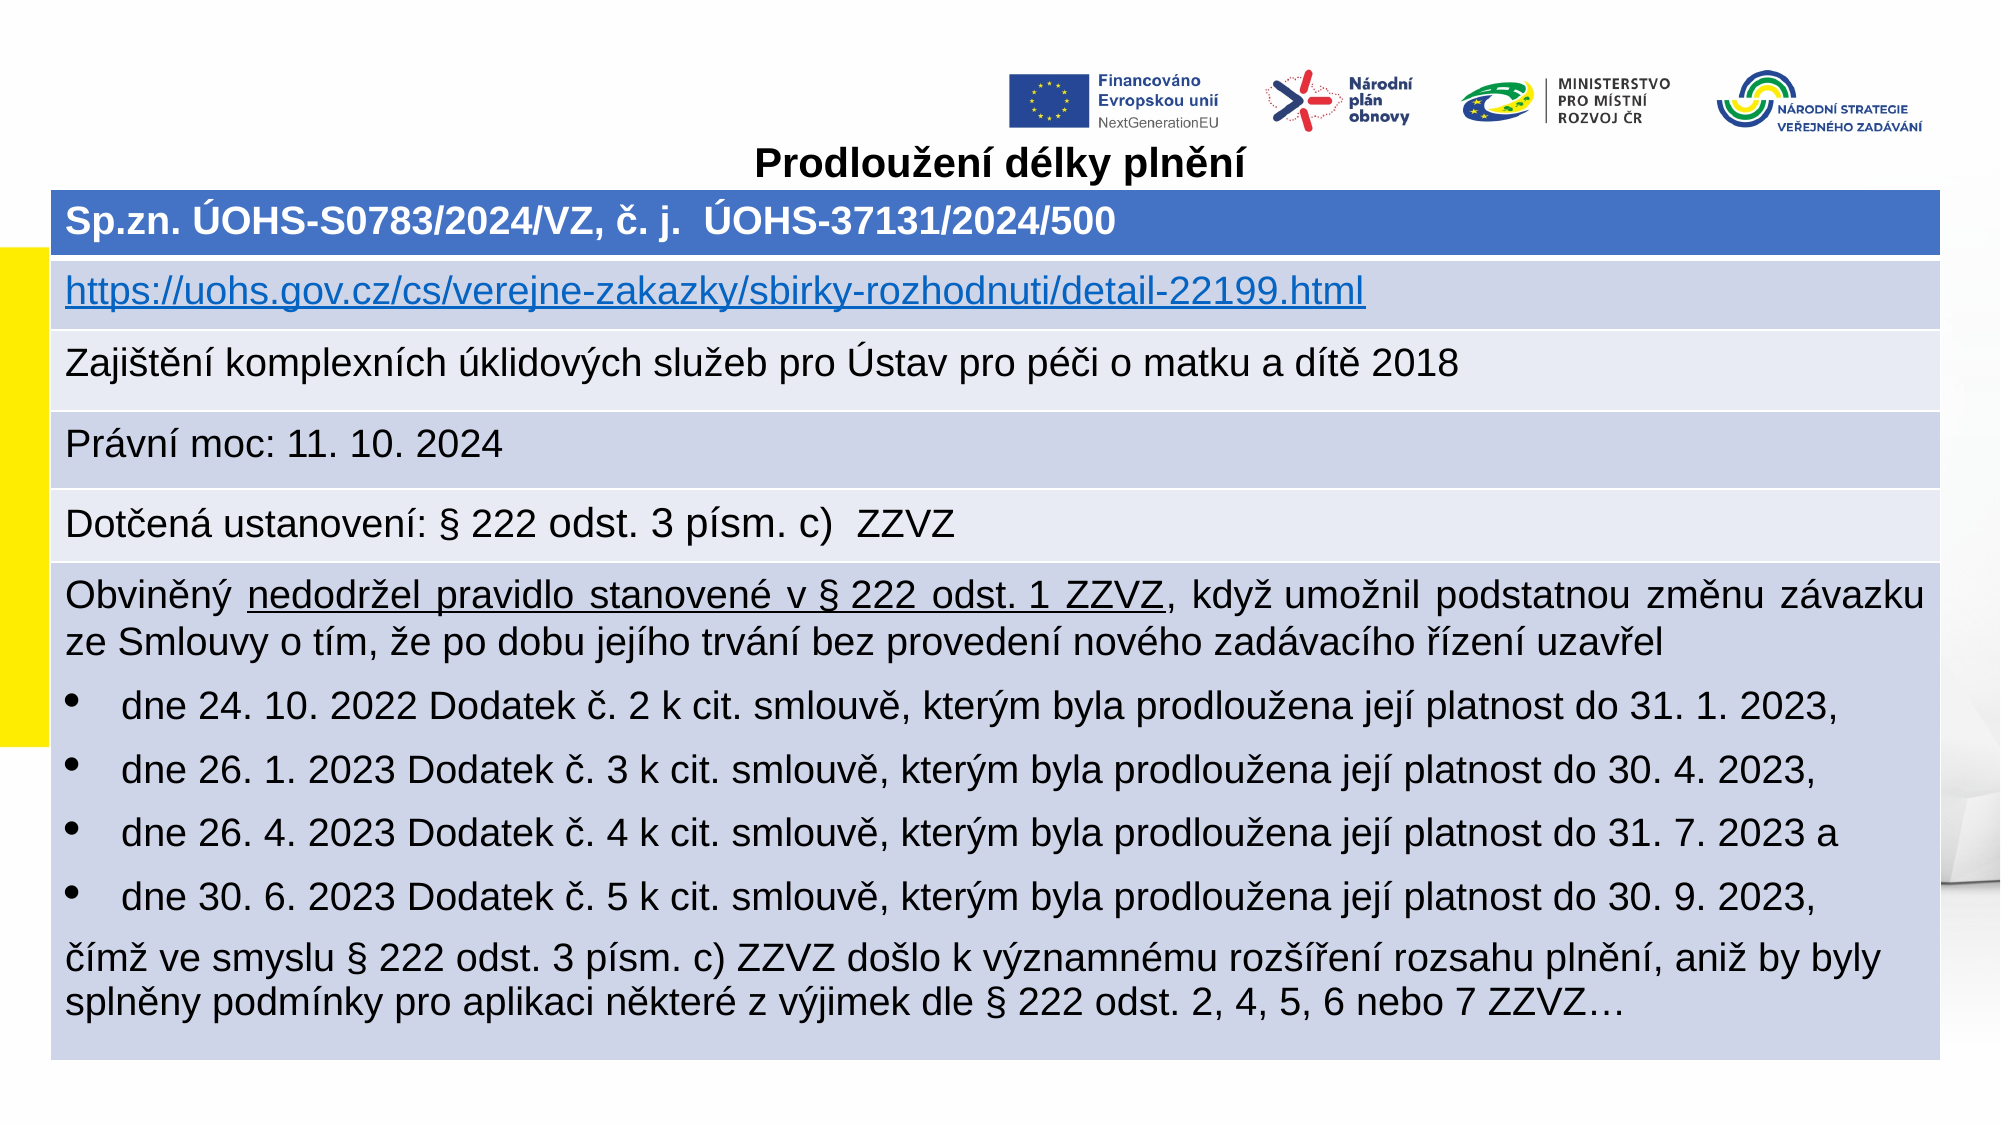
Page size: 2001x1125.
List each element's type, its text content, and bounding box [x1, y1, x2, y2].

table_header Sp.zn. ÚOHS-S0783/2024/VZ, č. j. ÚOHS-37131/2024/500 [51, 190, 1940, 255]
table_cell Právní moc: 11. 10. 2024 [51, 412, 1940, 488]
text_box Prodloužení délky plnění [0, 128, 2000, 194]
table_cell Obviněný nedodržel pravidlo stanovené v § 222 odst. 1 ZZVZ, když umožnil podstatnou změnu závazku ze Smlouvy o tím, že po dobu jejího trvání bez provedení nového zadávacího řízení uzavřel dne 24. 10. 2022 Dodatek č. 2 k cit. smlouvě, kterým byla prodloužena její platnost do 31. 1. 2023, dne 26. 1. 2023 Dodatek č. 3 k cit. smlouvě, kterým byla prodloužena její platnost do 30. 4. 2023, dne 26. 4. 2023 Dodatek č. 4 k cit. smlouvě, kterým byla prodloužena její platnost do 31. 7. 2023 a dne 30. 6. 2023 Dodatek č. 5 k cit. smlouvě, kterým byla prodloužena její platnost do 30. 9. 2023, čímž ve smyslu § 222 odst. 3 písm. c) ZZVZ došlo k významnému rozšíření rozsahu plnění, aniž by byly splněny podmínky pro aplikaci některé z výjimek dle § 222 odst. 2, 4, 5, 6 nebo 7 ZZVZ… [51, 563, 1940, 1060]
table_cell https://uohs.gov.cz/cs/verejne-zakazky/sbirky-rozhodnuti/detail-22199.html [51, 261, 1940, 329]
table_cell Zajištění komplexních úklidových služeb pro Ústav pro péči o matku a dítě 2018 [51, 331, 1940, 410]
picture [0, 0, 2001, 1125]
table_cell Dotčená ustanovení: § 222 odst. 3 písm. c) ZZVZ [51, 490, 1940, 561]
